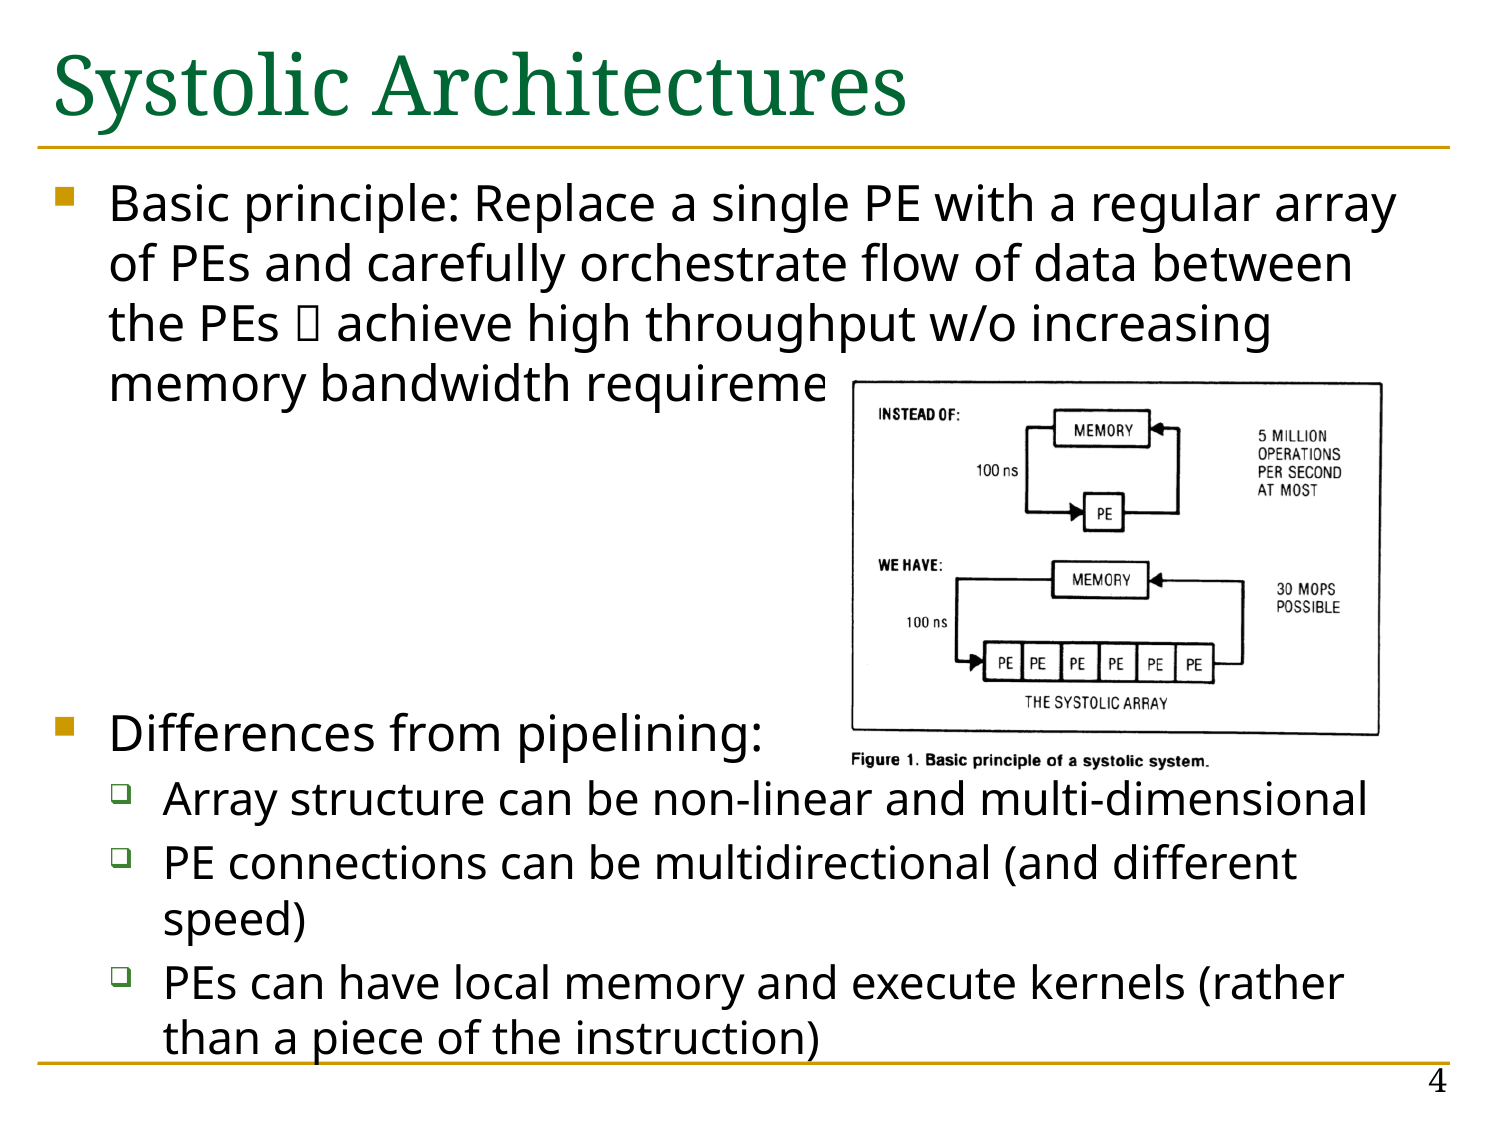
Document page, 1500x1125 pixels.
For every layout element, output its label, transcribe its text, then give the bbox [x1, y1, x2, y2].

list Basic principle: Replace a single PE with a regular array of PEs and carefully orchestrate flow of data between the PEs  achieve high throughput w/o increasing memory bandwidth requirements Differences from pipelining: Array structure can be non-linear and multi-dimensional PE connections can be multidirectional (and different speed) PEs can have local memory and execute kernels (rather than a piece of the instruction) [37, 163, 1451, 1016]
slide_number 4 [1111, 1036, 1462, 1112]
picture [824, 368, 1388, 776]
title Systolic Architectures [37, 24, 1451, 163]
